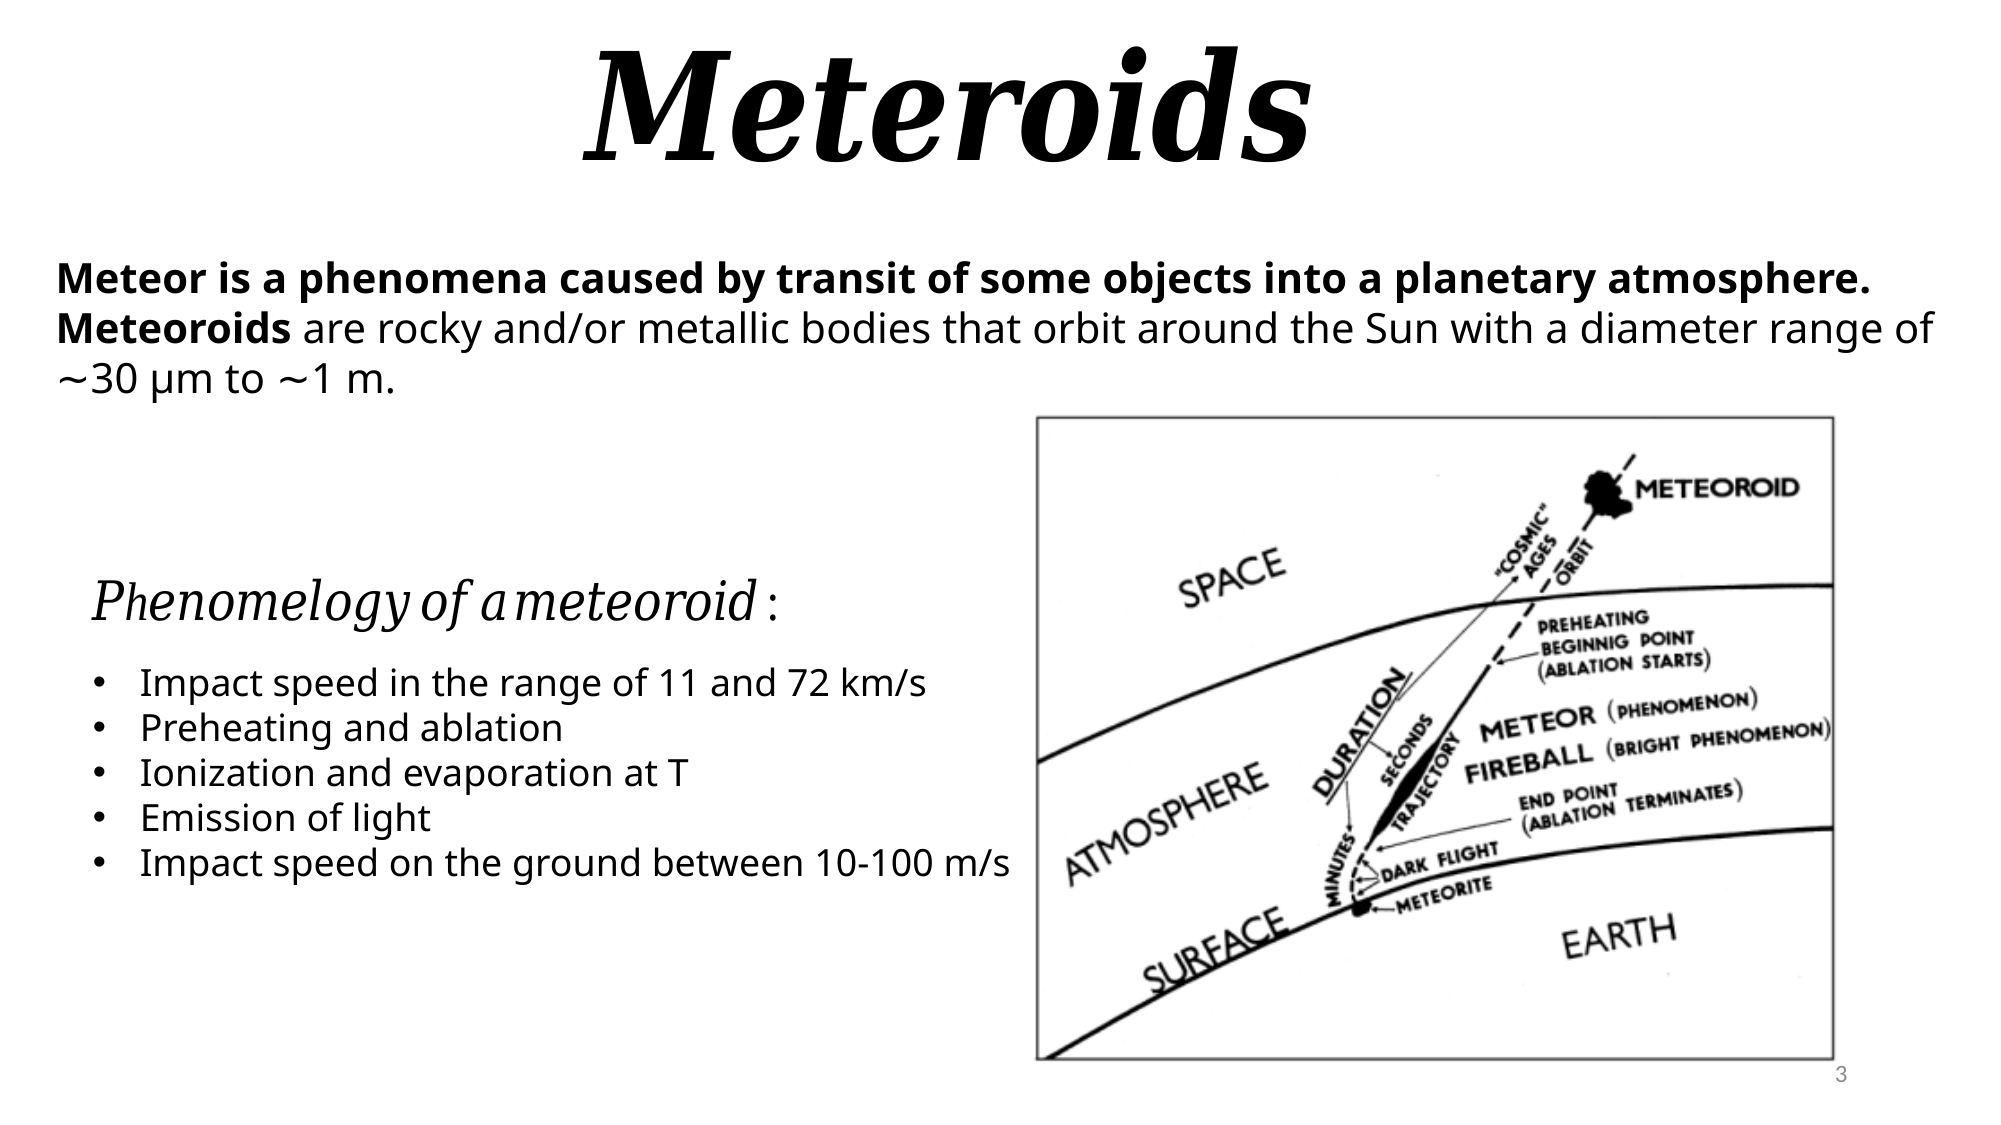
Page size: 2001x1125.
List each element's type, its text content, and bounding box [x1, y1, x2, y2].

slide_number 3 [1412, 1042, 1863, 1103]
picture [1031, 412, 1838, 1063]
text_box Meteor is a phenomena caused by transit of some objects into a planetary atmosphere. Meteoroids are rocky and/or metallic bodies that orbit around the Sun with a diameter range of ∼30 µm to ∼1 m. [40, 244, 1966, 409]
